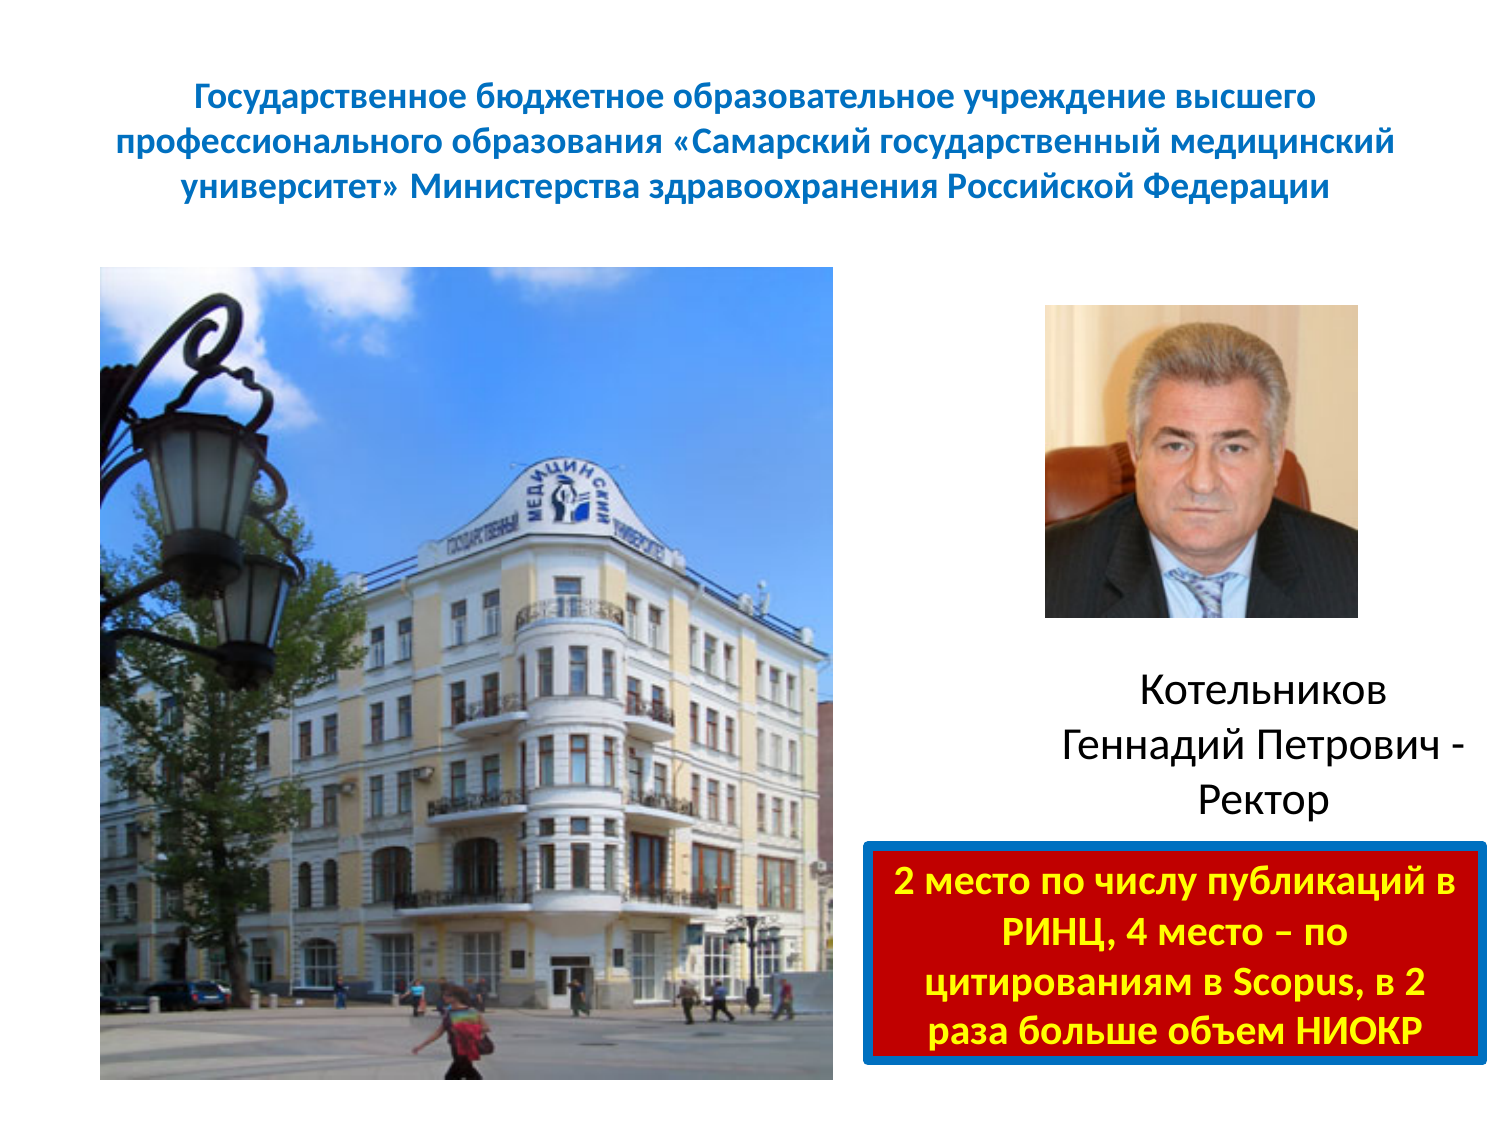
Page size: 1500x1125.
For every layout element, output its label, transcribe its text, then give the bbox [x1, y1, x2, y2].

title Государственное бюджетное образовательное учреждение высшего профессионального образования «Самарский государственный медицинский университет» Министерства здравоохранения Российской Федерации [29, 45, 1483, 232]
text_box Котельников Геннадий Петрович - Ректор [1045, 651, 1483, 832]
picture [1045, 304, 1359, 618]
picture [100, 266, 833, 1080]
text_box 2 место по числу публикаций в РИНЦ, 4 место – по цитированиям в Scopus, в 2 раза больше объем НИОКР [868, 845, 1483, 1061]
